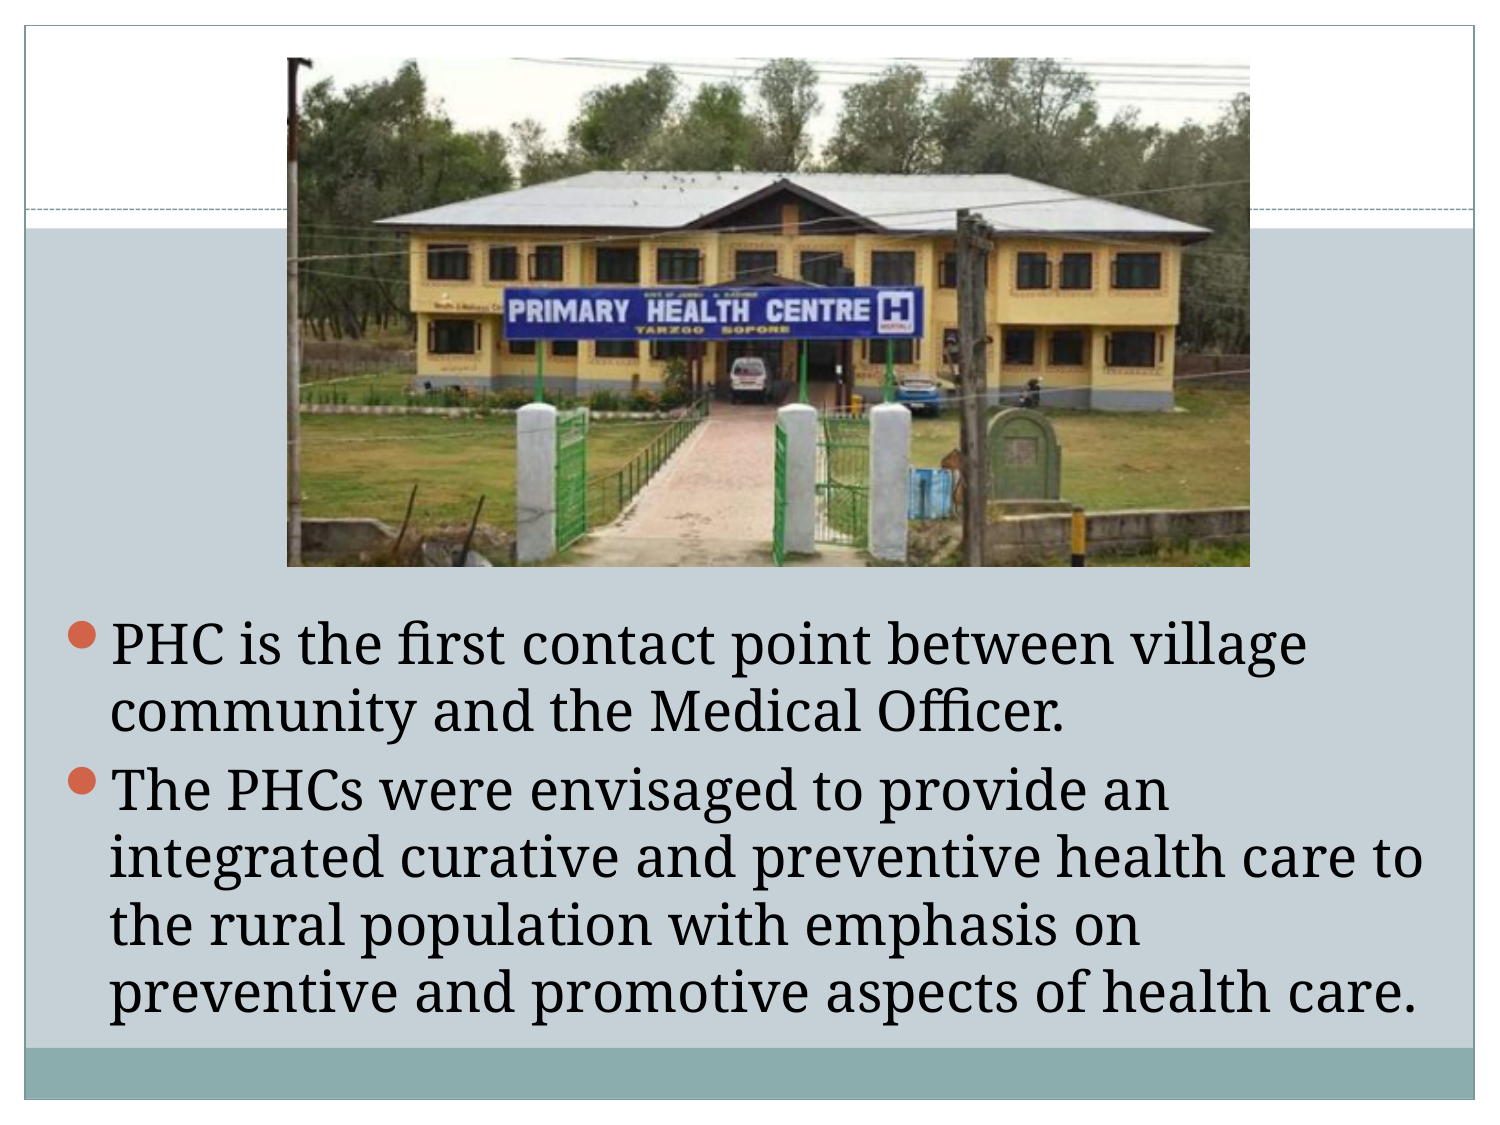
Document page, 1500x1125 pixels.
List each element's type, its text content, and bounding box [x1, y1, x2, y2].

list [287, 49, 1251, 568]
text_box PHC is the first contact point between village community and the Medical Officer. The PHCs were envisaged to provide an integrated curative and preventive health care to the rural population with emphasis on preventive and promotive aspects of health care. [49, 600, 1445, 1038]
